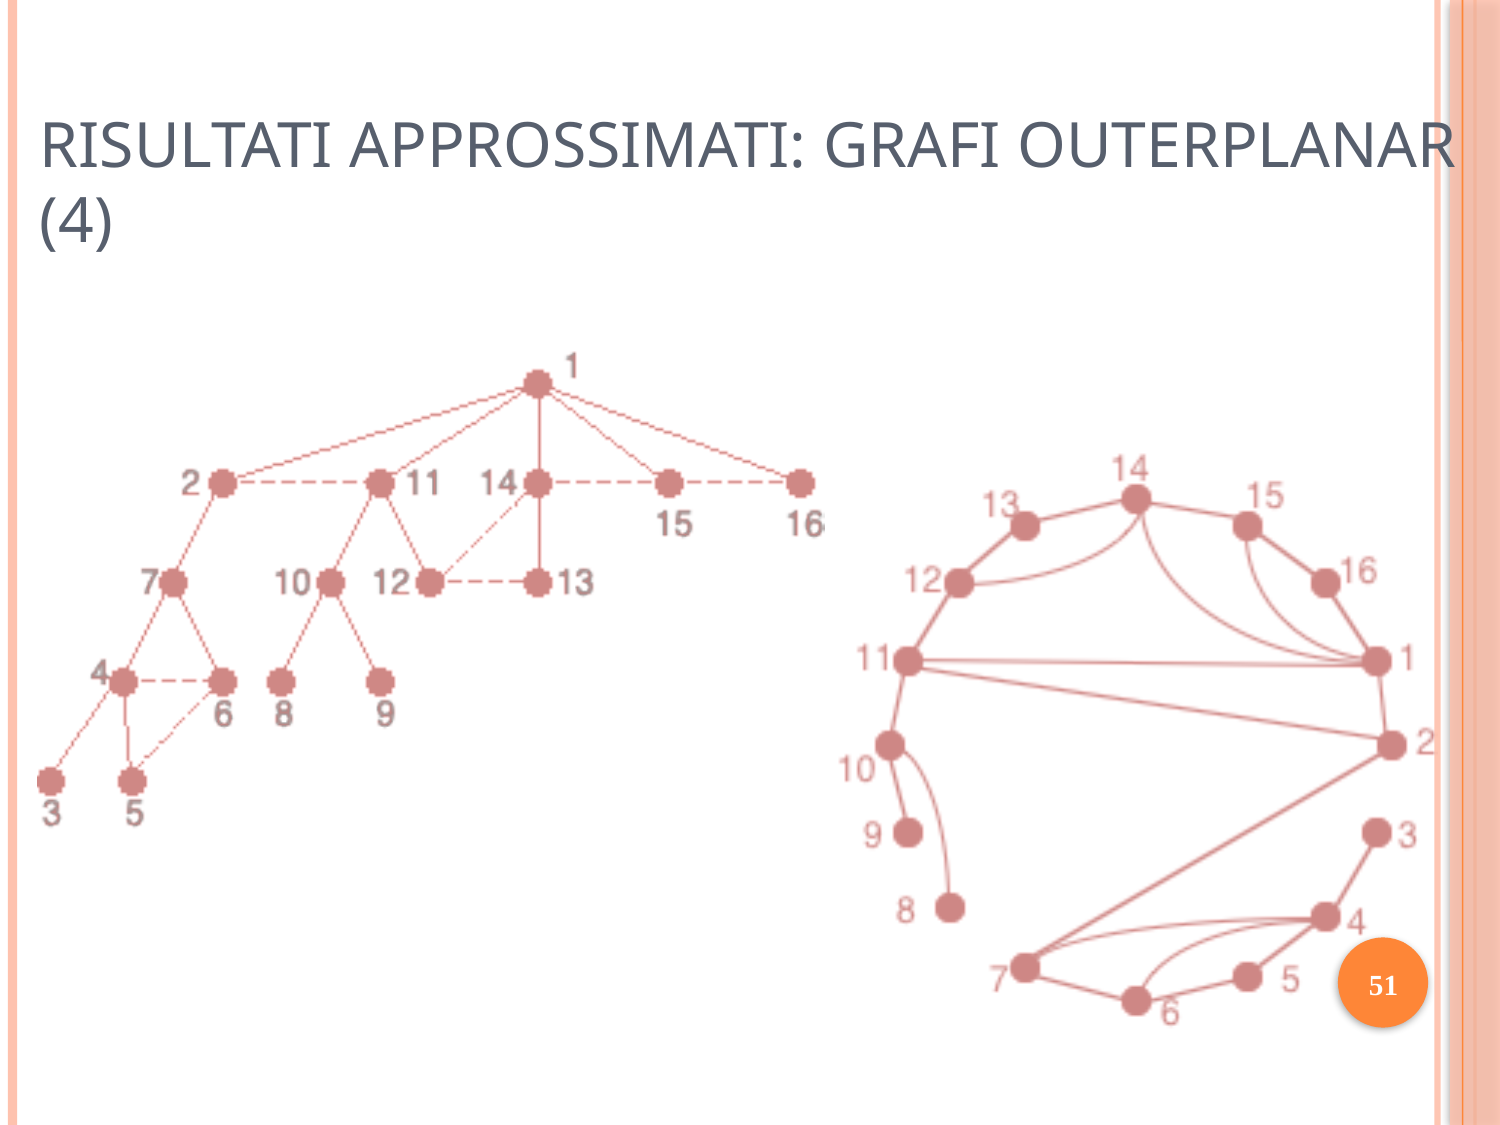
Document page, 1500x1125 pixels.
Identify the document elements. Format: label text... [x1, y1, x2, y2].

picture [836, 451, 1438, 1038]
title Risultati approssimati: Grafi outerplanar (4) [24, 75, 1500, 263]
picture [36, 349, 826, 838]
